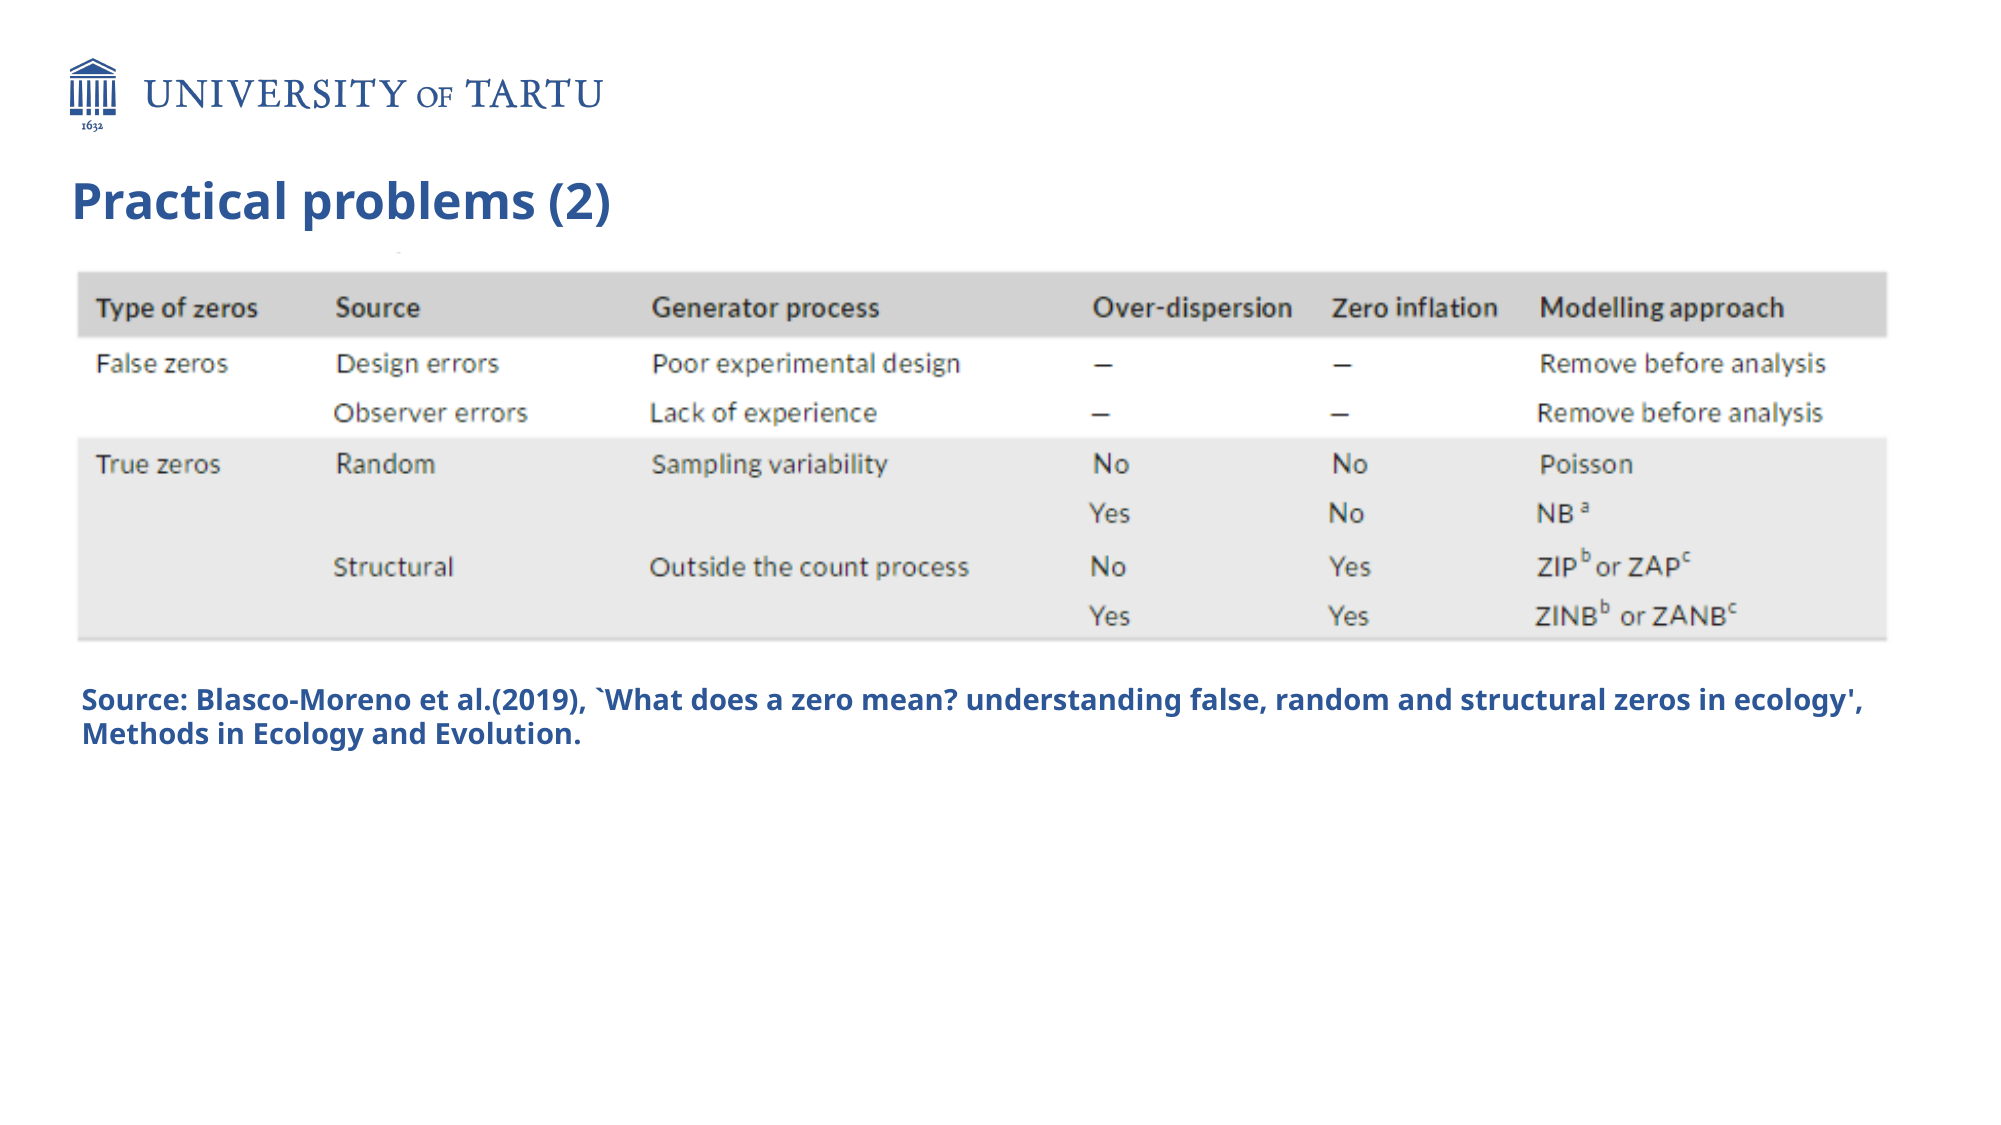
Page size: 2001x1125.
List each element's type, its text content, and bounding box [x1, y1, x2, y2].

text_box Source: Blasco-Moreno et al.(2019), `What does a zero mean? understanding false, random and structural zeros in ecology', Methods in Ecology and Evolution. [66, 673, 1930, 759]
picture [70, 58, 603, 132]
picture [58, 252, 1930, 659]
text_box Practical problems (2) [56, 162, 994, 237]
